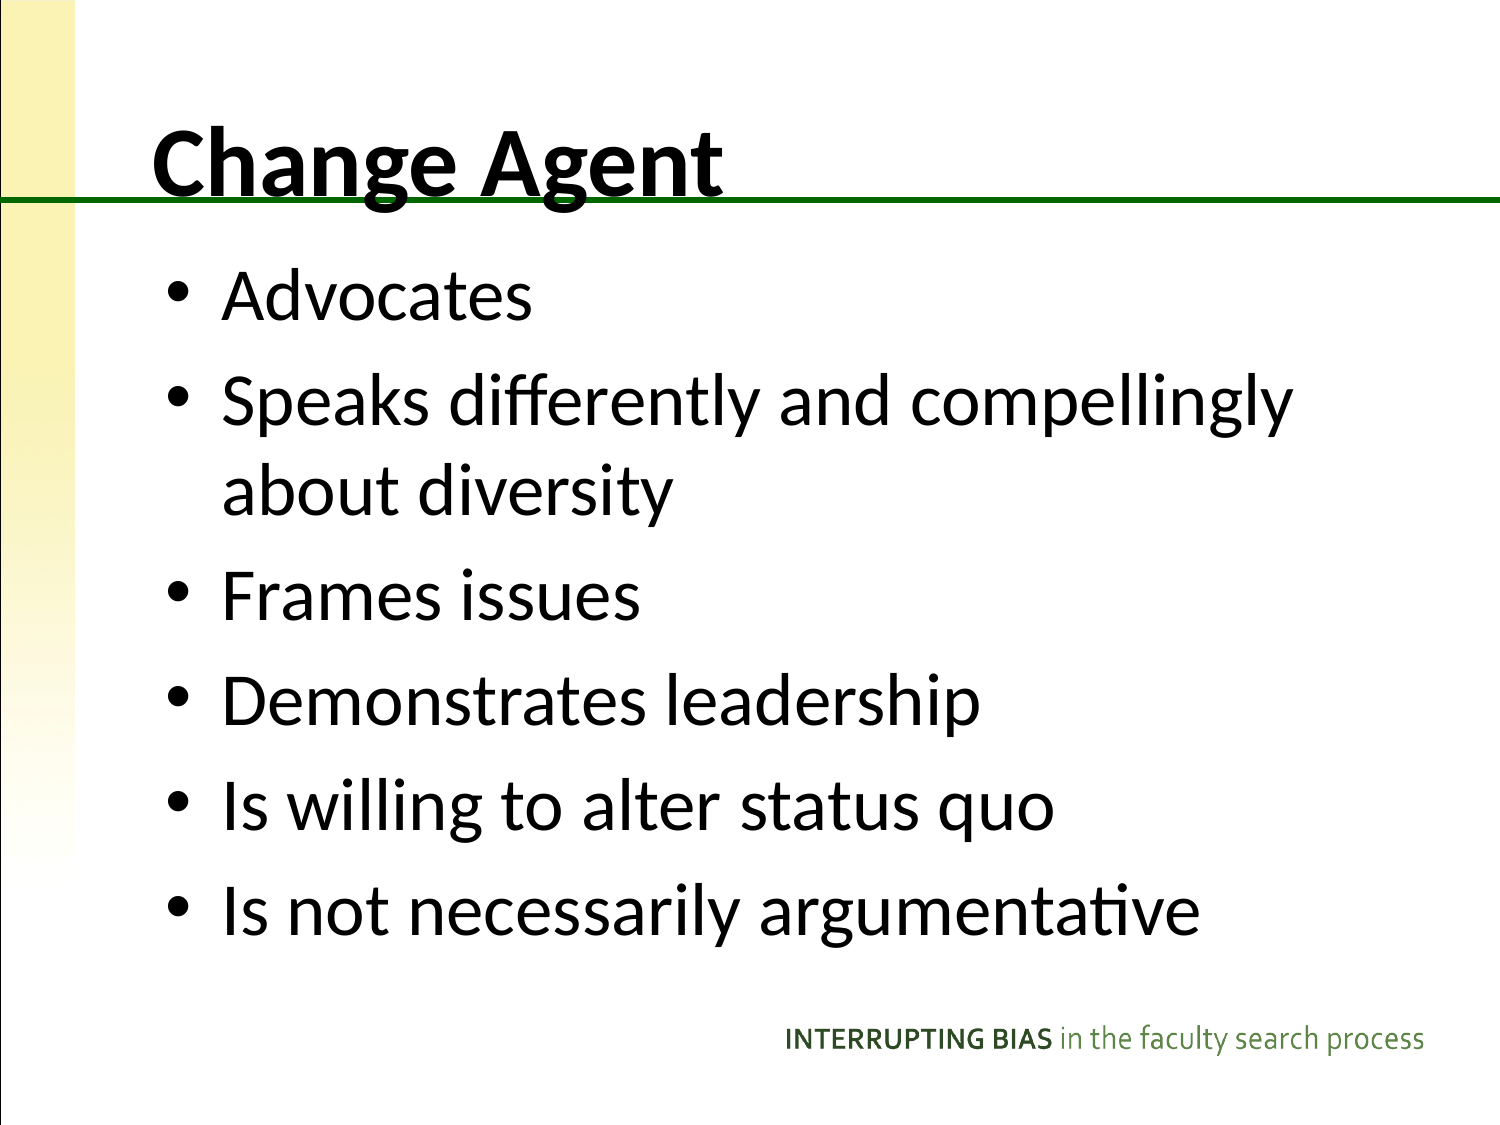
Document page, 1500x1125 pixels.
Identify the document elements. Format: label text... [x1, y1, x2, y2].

picture [0, 203, 75, 1125]
list Advocates Speaks differently and compellingly about diversity Frames issues Demonstrates leadership Is willing to alter status quo Is not necessarily argumentative [150, 237, 1500, 1095]
title Change Agent [137, 62, 1425, 250]
picture [0, 0, 75, 197]
